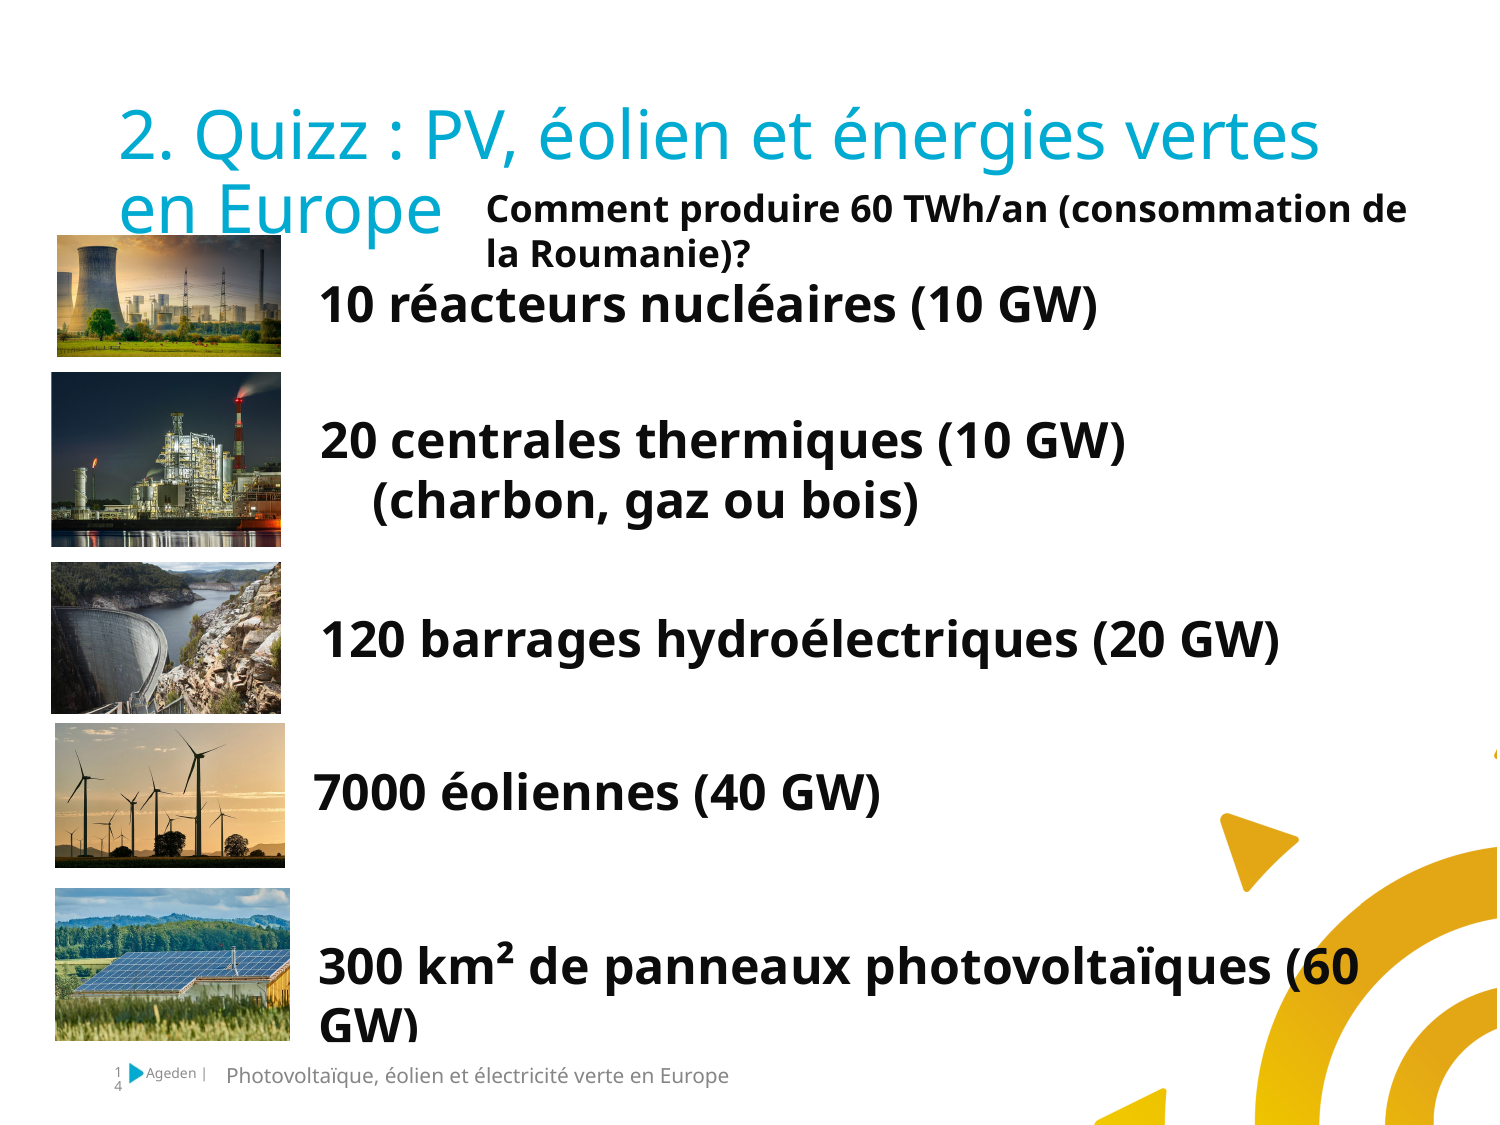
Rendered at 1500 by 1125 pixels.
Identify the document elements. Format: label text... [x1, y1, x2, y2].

picture [55, 888, 290, 1041]
picture [51, 562, 281, 714]
picture [876, 684, 1497, 1125]
text_box 20 centrales thermiques (10 GW) (charbon, gaz ou bois) [306, 401, 1306, 537]
text_box 2. Quizz : PV, éolien et énergies vertes en Europe [103, 92, 1397, 256]
text_box Photovoltaïque, éolien et électricité verte en Europe [211, 1042, 744, 1095]
text_box 7000 éoliennes (40 GW) [298, 753, 1415, 828]
text_box 10 réacteurs nucléaires (10 GW) [303, 264, 1281, 415]
picture [128, 1062, 145, 1085]
picture [51, 372, 281, 547]
text_box 120 barrages hydroélectriques (20 GW) [306, 599, 1423, 675]
picture [55, 723, 285, 868]
text_box 300 km² de panneaux photovoltaïques (60 GW) [303, 926, 1464, 1062]
picture [57, 235, 281, 357]
text_box Comment produire 60 TWh/an (consommation de la Roumanie)? [470, 177, 1464, 283]
